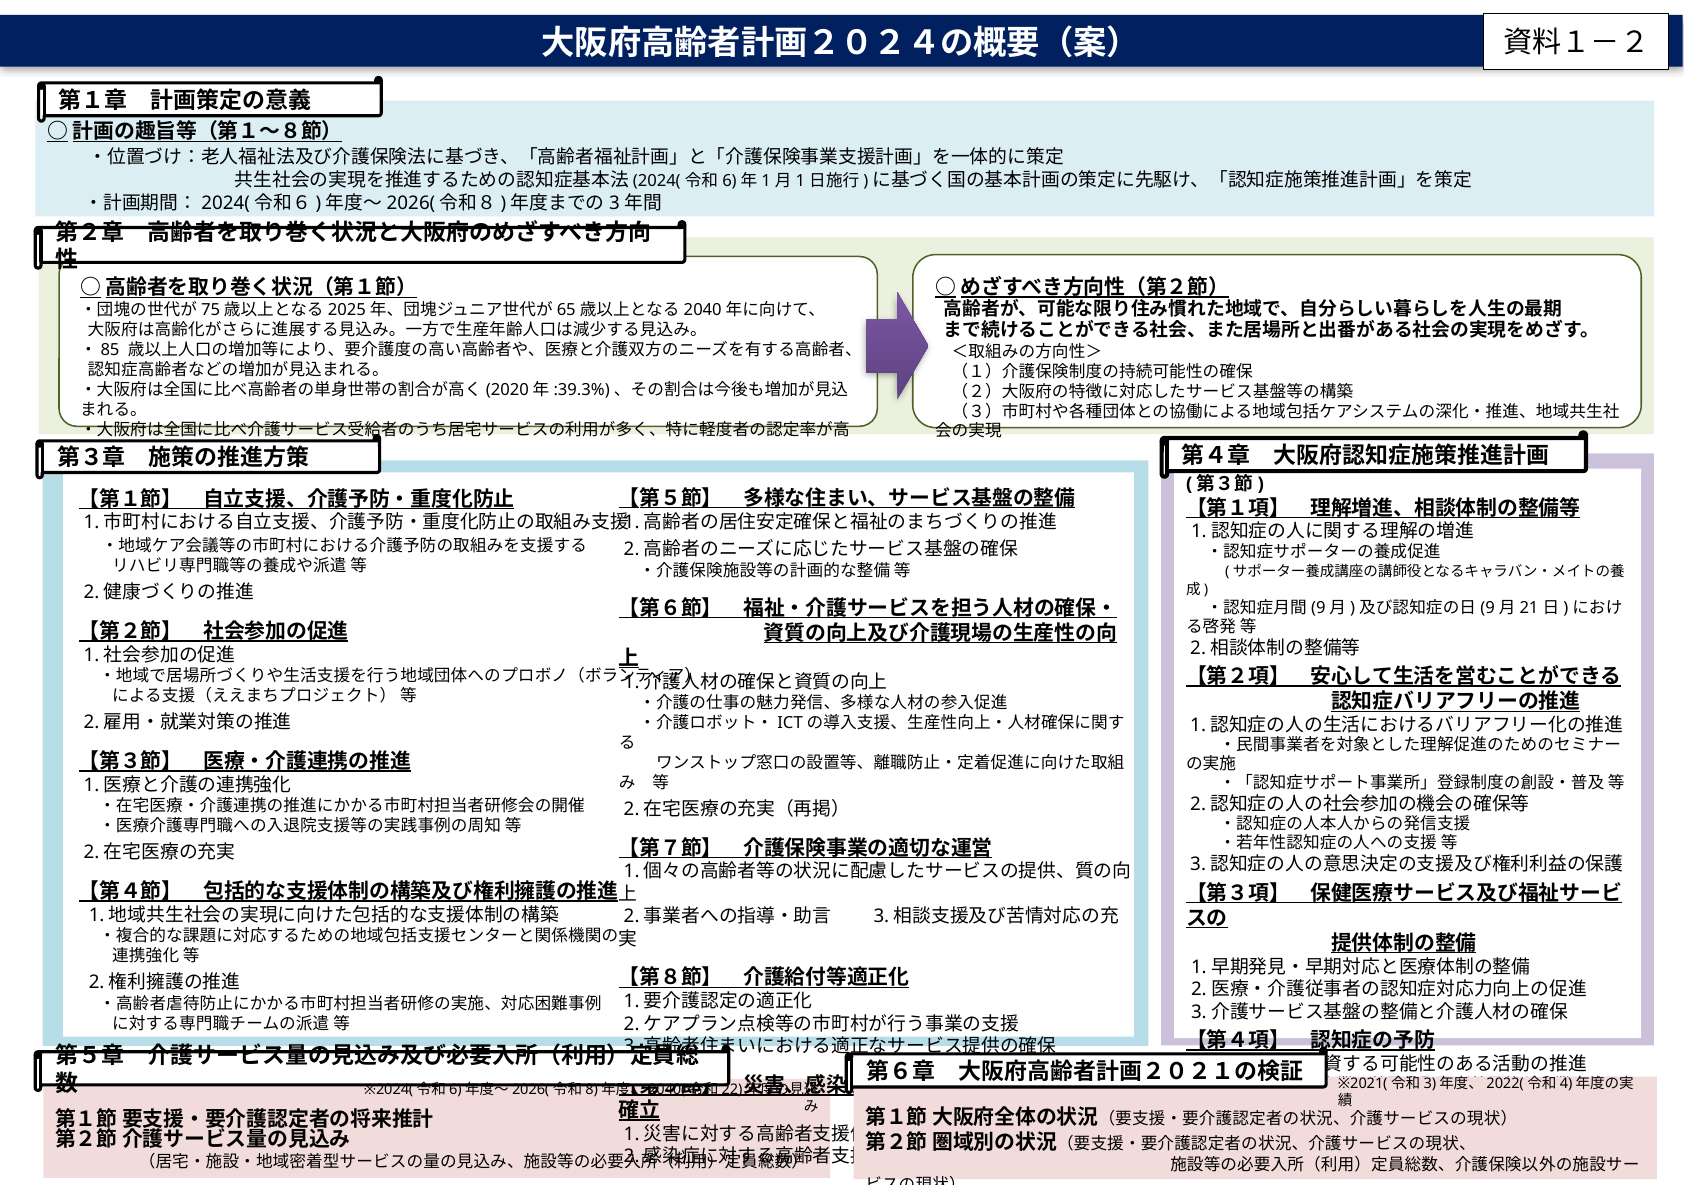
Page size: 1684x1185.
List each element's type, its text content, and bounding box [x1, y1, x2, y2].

text_box 第１節 大阪府全体の状況（要支援・要介護認定者の状況、介護サービスの現状） 第２節 圏域別の状況（要支援・要介護認定者の状況、介護サービスの現状、 施設等の必要入所（利用）定員総数、介護保険以外の施設サービスの現状） [852, 1075, 1659, 1181]
text_box [382, 458, 1151, 477]
text_box ○計画の趣旨等（第１～８節） ・位置づけ：老人福祉法及び介護保険法に基づき、「高齢者福祉計画」と「介護保険事業支援計画」を一体的に策定 共生社会の実現を推進するための認知症基本法(2024(令和6)年1月1日施行)に基づく国の基本計画の策定に先駆け、「認知症施策推進計画」を策定 ・計画期間：2024(令和６)年度～2026(令和８)年度までの3年間 [33, 98, 1656, 218]
text_box 第２章 高齢者を取り巻く状況と大阪府のめざすべき方向性 [33, 219, 688, 271]
text_box [40, 475, 604, 1048]
text_box 【第１節】 自立支援、介護予防・重度化防止 1.市町村における自立支援、介護予防・重度化防止の取組み支援 ・地域ケア会議等の市町村における介護予防の取組みを支援する リハビリ専門職等の養成や派遣 等 2.健康づくりの推進 【第２節】 社会参加の促進 1.社会参加の促進 ・地域で居場所づくりや生活支援を行う地域団体へのプロボノ（ボランティア） による支援（ええまちプロジェクト） 等 2.雇用・就業対策の推進 【第３節】 医療・介護連携の推進 1.医療と介護の連携強化 ・在宅医療・介護連携の推進にかかる市町村担当者研修会の開催 ・医療介護専門職への入退院支援等の実践事例の周知 等 2.在宅医療の充実 【第４節】 包括的な支援体制の構築及び権利擁護の推進 1.地域共生社会の実現に向けた包括的な支援体制の構築 ・複合的な課題に対応するための地域包括支援センターと関係機関の 連携強化 等 2.権利擁護の推進 ・高齢者虐待防止にかかる市町村担当者研修の実施、対応困難事例 に対する専門職チームの派遣 等 [61, 470, 1136, 1039]
text_box ※2021(令和3)年度、2022(令和4)年度の実績 [1326, 1073, 1653, 1109]
text_box (第３節) 【第１項】 理解増進、相談体制の整備等 1.認知症の人に関する理解の増進 ・認知症サポーターの養成促進 (サポーター養成講座の講師役となるキャラバン・メイトの養成) ・認知症月間(9月)及び認知症の日(9月21日)における啓発 等 2.相談体制の整備等 【第２項】 安心して生活を営むことができる 認知症バリアフリーの推進 1.認知症の人の生活におけるバリアフリー化の推進 ・民間事業者を対象とした理解促進のためのセミナーの実施 ・「認知症サポート事業所」登録制度の創設・普及 等 2.認知症の人の社会参加の機会の確保等 ・認知症の人本人からの発信支援 ・若年性認知症の人への支援 等 3.認知症の人の意思決定の支援及び権利利益の保護 【第３項】 保健医療サービス及び福祉サービスの 提供体制の整備 1.早期発見・早期対応と医療体制の整備 2.医療・介護従事者の認知症対応力向上の促進 3.介護サービス基盤の整備と介護人材の確保 【第４項】 認知症の予防 1.認知症予防に資する可能性のある活動の推進 ・認知症予防事業の効果検証及び効果的な事業の普及 等 2.認知症(MCIを含む)の早期発見・早期対応等の推進 [1172, 467, 1643, 1040]
text_box 大阪府高齢者計画２０２４の概要（案） [1671, 14, 1683, 67]
text_box 【第５節】 多様な住まい、サービス基盤の整備 1.高齢者の居住安定確保と福祉のまちづくりの推進 2.高齢者のニーズに応じたサービス基盤の確保 ・介護保険施設等の計画的な整備 等 【第６節】 福祉・介護サービスを担う人材の確保・ 資質の向上及び介護現場の生産性の向上 1.介護人材の確保と資質の向上 ・介護の仕事の魅力発信、多様な人材の参入促進 ・介護ロボット・ICTの導入支援、生産性向上・人材確保に関する ワンストップ窓口の設置等、離職防止・定着促進に向けた取組み 等 2.在宅医療の充実（再掲） 【第７節】 介護保険事業の適切な運営 1.個々の高齢者等の状況に配慮したサービスの提供、質の向上 2.事業者への指導・助言 3.相談支援及び苦情対応の充実 【第８節】 介護給付等適正化 1.要介護認定の適正化 2.ケアプラン点検等の市町村が行う事業の支援 3.高齢者住まいにおける適正なサービス提供の確保 【第９節】 災害、感染症に対する高齢者支援体制の確立 1.災害に対する高齢者支援体制の確立 2.感染症に対する高齢者支援体制の確立 [604, 477, 1151, 1174]
text_box [687, 235, 1656, 436]
text_box ○高齢者を取り巻く状況（第１節） ・団塊の世代が75歳以上となる2025年、団塊ジュニア世代が65歳以上となる2040年に向けて、 大阪府は高齢化がさらに進展する見込み。一方で生産年齢人口は減少する見込み。 ・85 歳以上人口の増加等により、要介護度の高い高齢者や、医療と介護双方のニーズを有する高齢者、 認知症高齢者などの増加が見込まれる。 ・大阪府は全国に比べ高齢者の単身世帯の割合が高く(2020年:39.3%)、その割合は今後も増加が見込まれる。 ・大阪府は全国に比べ介護サービス受給者のうち居宅サービスの利用が多く、特に軽度者の認定率が高い。 [56, 254, 880, 429]
text_box 第３章 施策の推進方策 [34, 433, 382, 480]
text_box 大阪府高齢者計画２０２４の概要（案） [0, 14, 1482, 67]
text_box 第１章 計画策定の意義 [36, 78, 384, 124]
text_box 第４章 大阪府認知症施策推進計画 [1159, 430, 1589, 479]
text_box [37, 265, 1580, 436]
text_box ○めざすべき方向性（第２節） 高齢者が、可能な限り住み慣れた地域で、自分らしい暮らしを人生の最期 まで続けることができる社会、また居場所と出番がある社会の実現をめざす。 ＜取組みの方向性＞ （１）介護保険制度の持続可能性の確保 （２）大阪府の特徴に対応したサービス基盤等の構築 （３）市町村や各種団体との協働による地域包括ケアシステムの深化・推進、地域共生社会の実現 [910, 252, 1644, 430]
text_box 資料１－２ [1482, 11, 1671, 71]
text_box [1159, 451, 1656, 1047]
text_box ※2024(令和6)年度～2026(令和8)年度、2040(令和22)年度の見込み [345, 1079, 831, 1115]
text_box 第６章 大阪府高齢者計画２０２１の検証 [844, 1046, 1329, 1095]
text_box [866, 292, 929, 400]
text_box 第５章 介護サービス量の見込み及び必要入所（利用）定員総数 [33, 1044, 731, 1093]
text_box 第１節 要支援・要介護認定者の将来推計 第２節 介護サービス量の見込み （居宅・施設・地域密着型サービスの量の見込み、施設等の必要入所（利用）定員総数） [41, 1088, 832, 1180]
